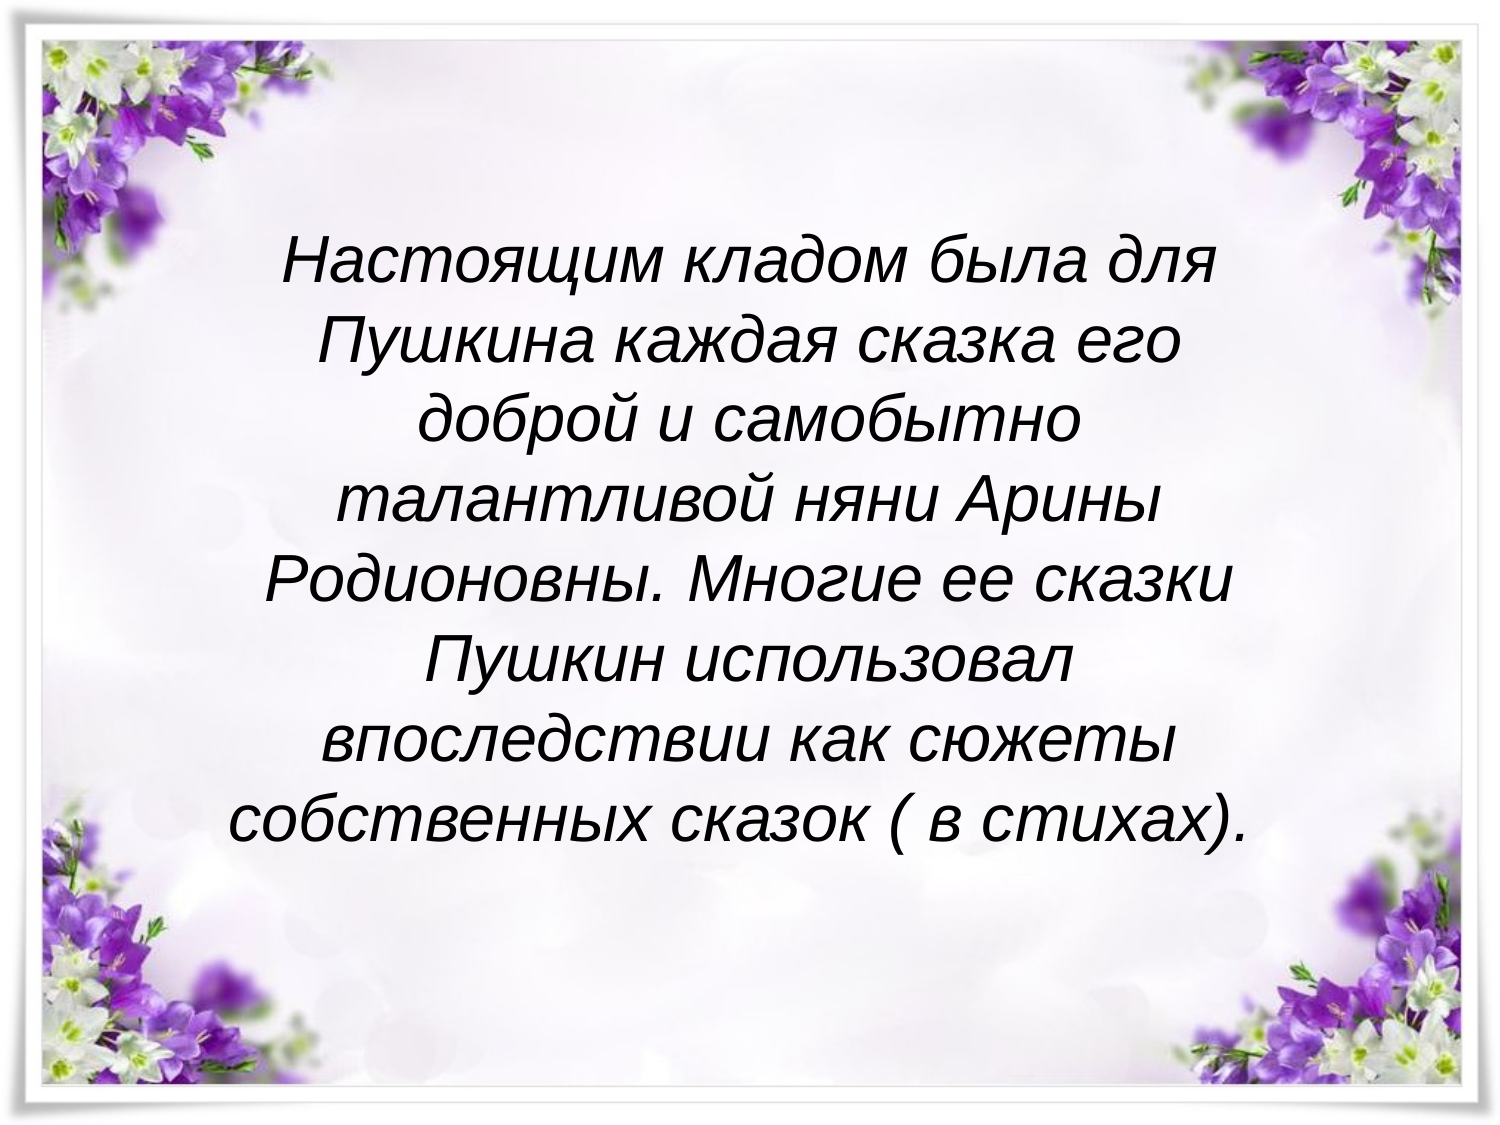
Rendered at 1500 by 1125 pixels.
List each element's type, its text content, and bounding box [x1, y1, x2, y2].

picture [0, 0, 1500, 1125]
text_box Настоящим кладом была для Пушкина каждая сказка его доброй и самобытно талантливой няни Арины Родионовны. Многие ее сказки Пушкин использовал впоследствии как сюжеты собственных сказок ( в стихах). [194, 207, 1305, 863]
